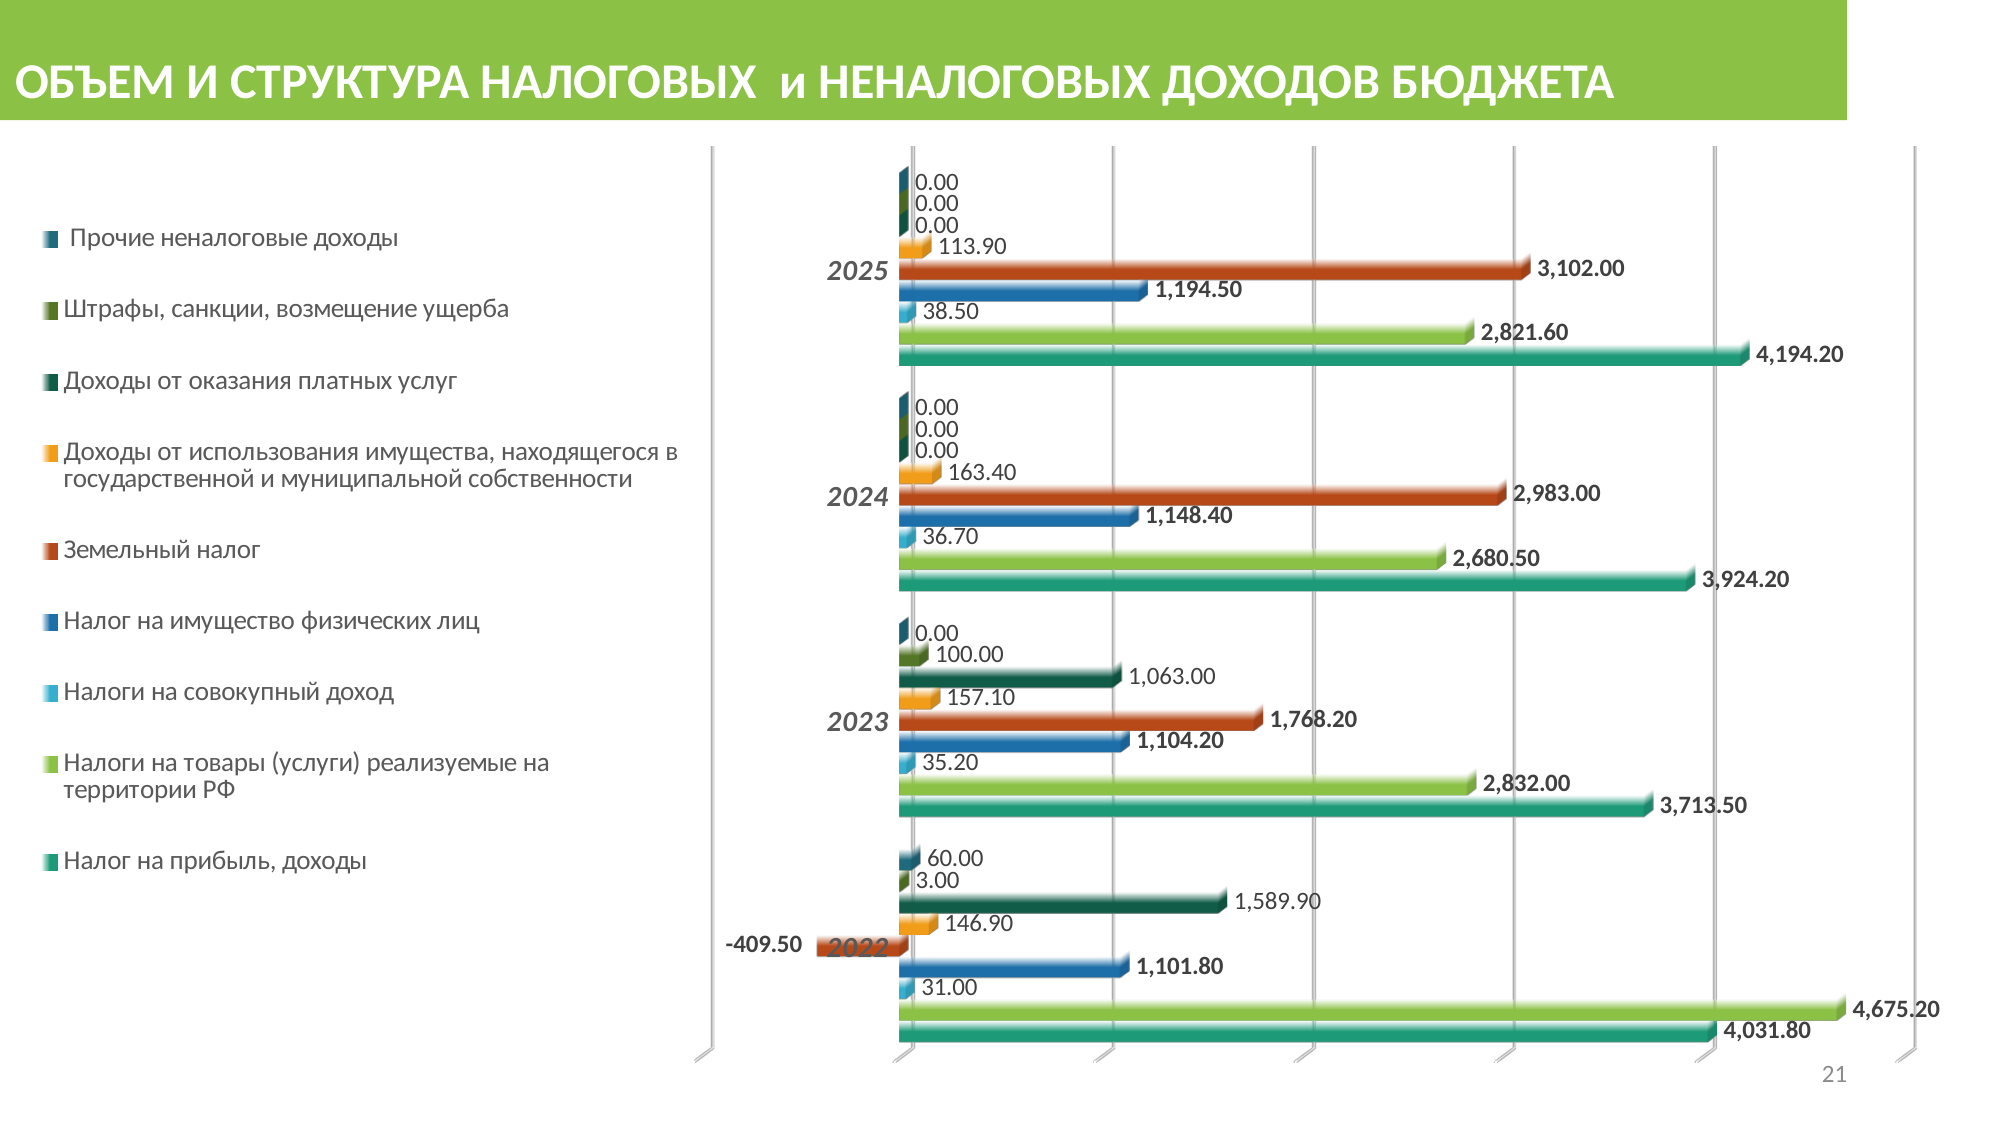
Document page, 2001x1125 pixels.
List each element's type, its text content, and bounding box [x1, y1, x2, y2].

chart [10, 120, 2000, 1125]
text_box ОБЪЕМ И СТРУКТУРА НАЛОГОВЫХ и НЕНАЛОГОВЫХ ДОХОДОВ БЮДЖЕТА [0, 0, 1848, 121]
